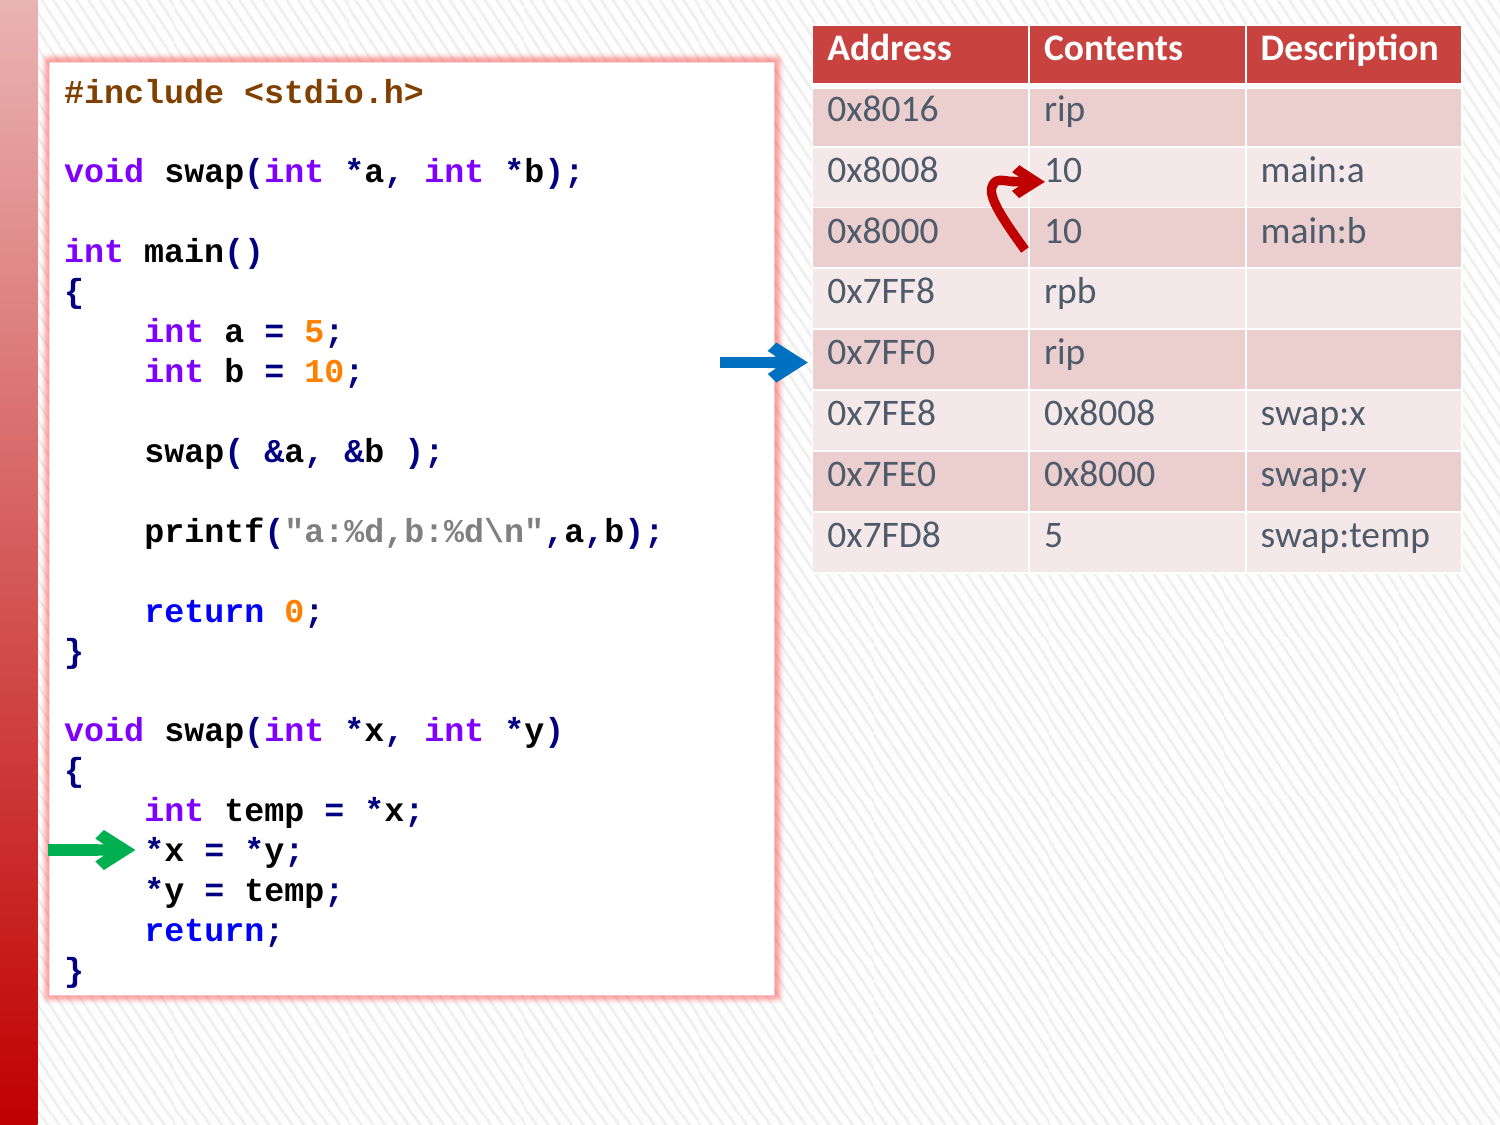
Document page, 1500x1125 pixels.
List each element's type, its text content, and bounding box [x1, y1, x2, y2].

table_cell swap:x [1247, 391, 1461, 450]
table_cell 0x8000 [1030, 452, 1245, 511]
table_cell 0x8008 [1030, 391, 1245, 450]
table_cell 0x8000 [813, 208, 1028, 267]
table_cell 10 [1030, 148, 1245, 207]
table_cell [1247, 89, 1461, 146]
table_cell 5 [1030, 513, 1245, 572]
table_cell 0x7FD8 [813, 513, 1028, 572]
table_cell 0x8008 [813, 148, 1028, 207]
table_cell [1247, 269, 1461, 328]
table_cell swap:temp [1247, 513, 1461, 572]
table_cell swap:y [1247, 452, 1461, 511]
table_cell 0x7FF0 [813, 330, 1028, 389]
text_box #include <stdio.h> void swap(int *a, int *b); int main() { int a = 5; int b = 10; swap( &a, &b ); printf("a:%d,b:%d\n",a,b); return 0; } void swap(int *x, int *y) { int temp = *x; *x = *y; *y = temp; return; } [49, 62, 775, 996]
table_header Contents [1030, 26, 1245, 83]
table_cell 0x7FF8 [813, 269, 1028, 328]
table_header Address [813, 26, 1028, 83]
table_cell 10 [1030, 208, 1245, 267]
table_header Description [1247, 26, 1461, 83]
table_cell [1247, 330, 1461, 389]
table_cell main:a [1247, 148, 1461, 207]
text_box [990, 174, 1045, 251]
table_cell 0x7FE0 [813, 452, 1028, 511]
table_cell rip [1030, 89, 1245, 146]
table_cell main:b [1247, 208, 1461, 267]
table_cell 0x8016 [813, 89, 1028, 146]
table_cell rip [1030, 330, 1245, 389]
table_cell rpb [1030, 269, 1245, 328]
table_cell 0x7FE8 [813, 391, 1028, 450]
